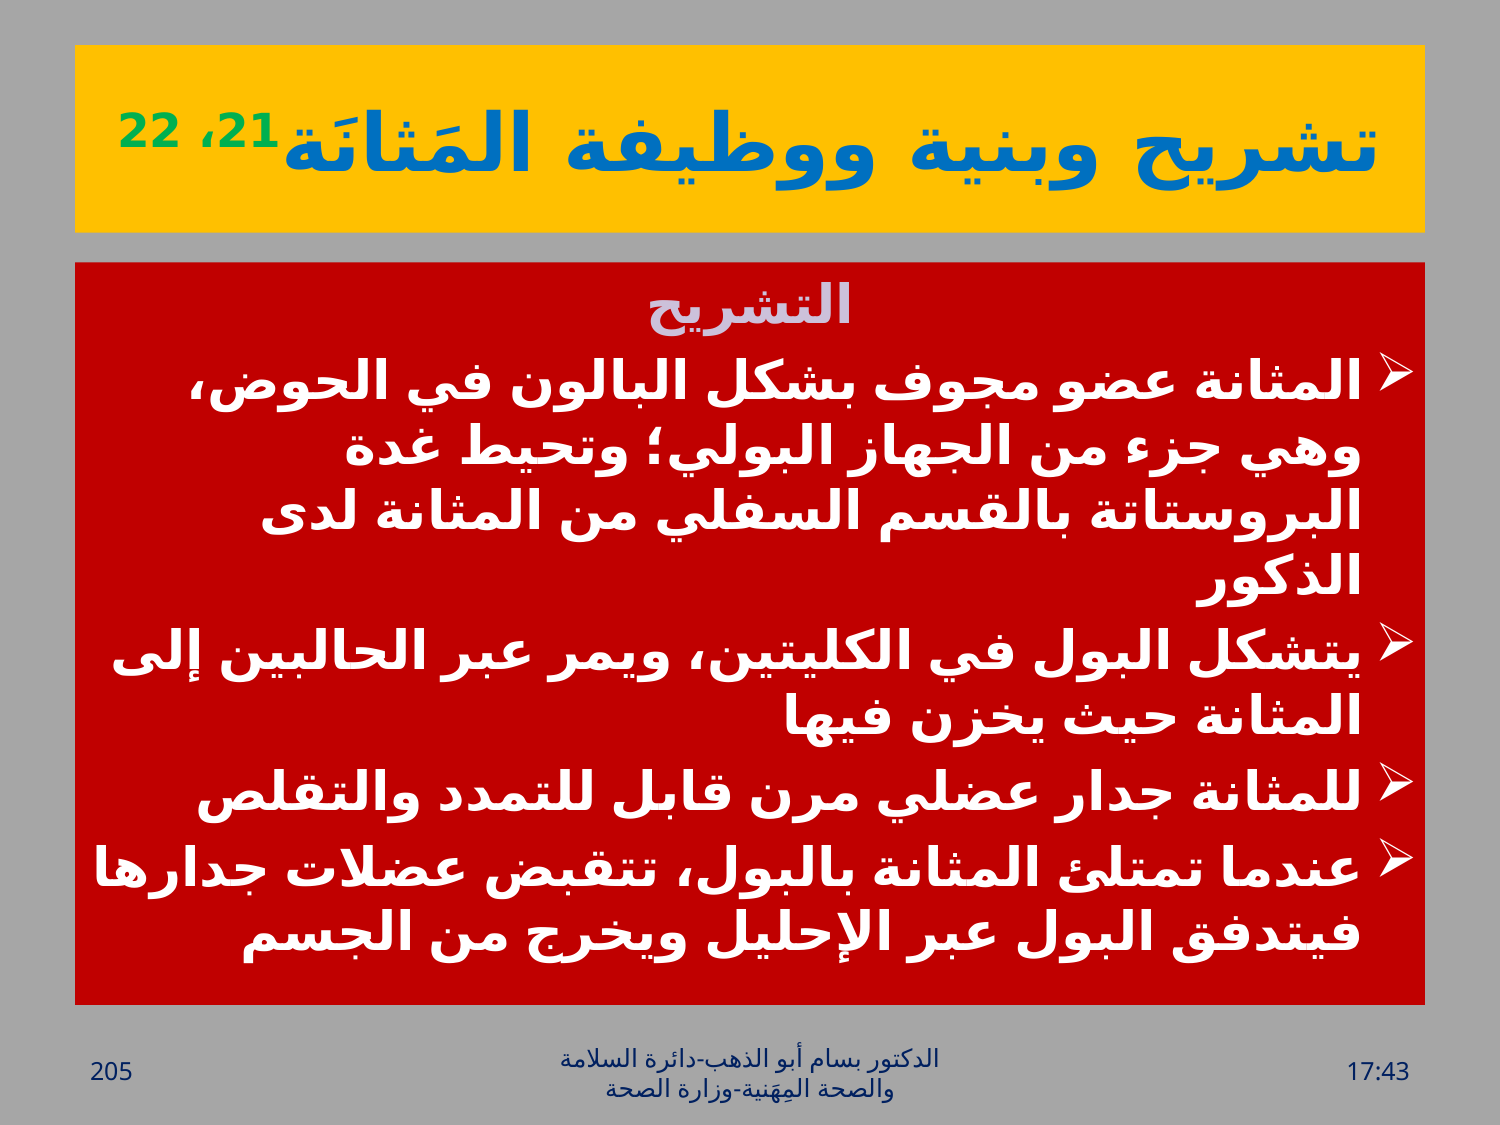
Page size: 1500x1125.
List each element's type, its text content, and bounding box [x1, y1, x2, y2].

slide_number الخميس، 28 تموز، 2016 [1074, 1042, 1425, 1103]
slide_number 205 [75, 1042, 425, 1103]
footer الدكتور بسام أبو الذهب-دائرة السلامة والصحة المِهَنية-وزارة الصحة [512, 1042, 988, 1103]
list التشريح المثانة عضو مجوف بشكل البالون في الحوض، وهي جزء من الجهاز البولي؛ وتحيط غدة البروستاتة بالقسم السفلي من المثانة لدى الذكور يتشكل البول في الكليتين، ويمر عبر الحالبين إلى المثانة حيث يخزن فيها للمثانة جدار عضلي مرن قابل للتمدد والتقلص عندما تمتلئ المثانة بالبول، تتقبض عضلات جدارها فيتدفق البول عبر الإحليل ويخرج من الجسم [75, 262, 1425, 1005]
title تشريح وبنية ووظيفة المَثانَة21، 22 [75, 45, 1425, 233]
